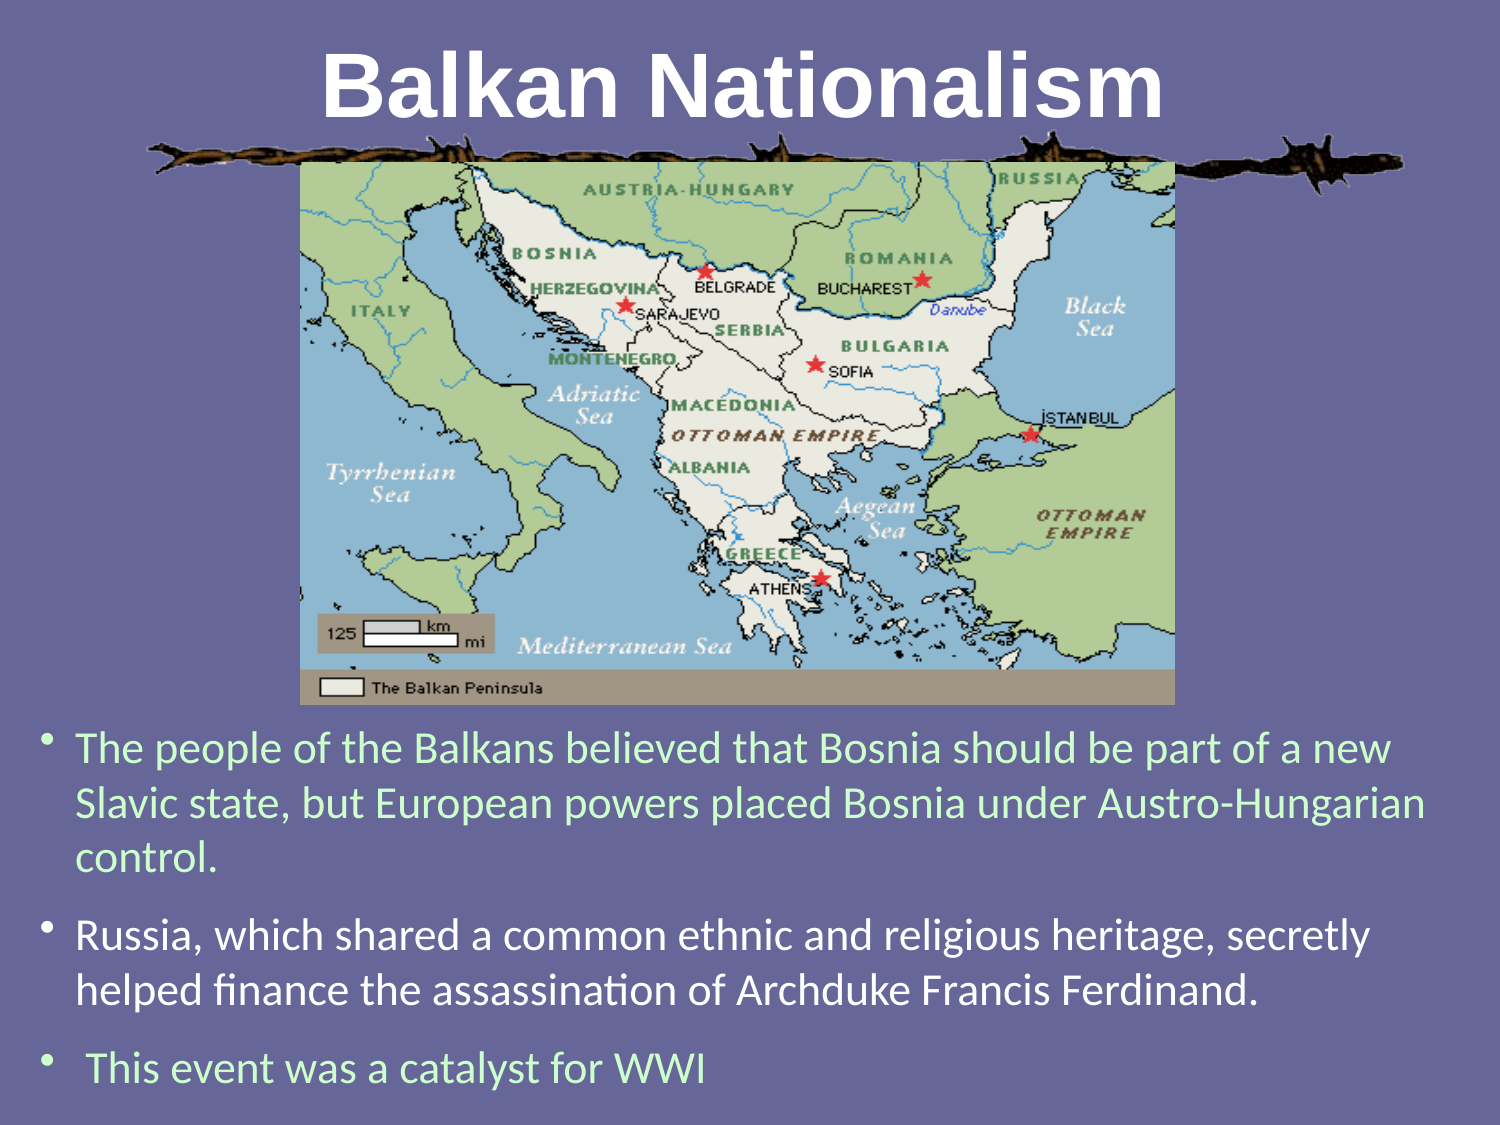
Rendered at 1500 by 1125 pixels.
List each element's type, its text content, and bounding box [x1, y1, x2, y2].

title Balkan Nationalism [87, 0, 1400, 163]
text_box The people of the Balkans believed that Bosnia should be part of a new Slavic state, but European powers placed Bosnia under Austro-Hungarian control. Russia, which shared a common ethnic and religious heritage, secretly helped finance the assassination of Archduke Francis Ferdinand. This event was a catalyst for WWI [24, 709, 1463, 1101]
picture [137, 124, 1413, 706]
